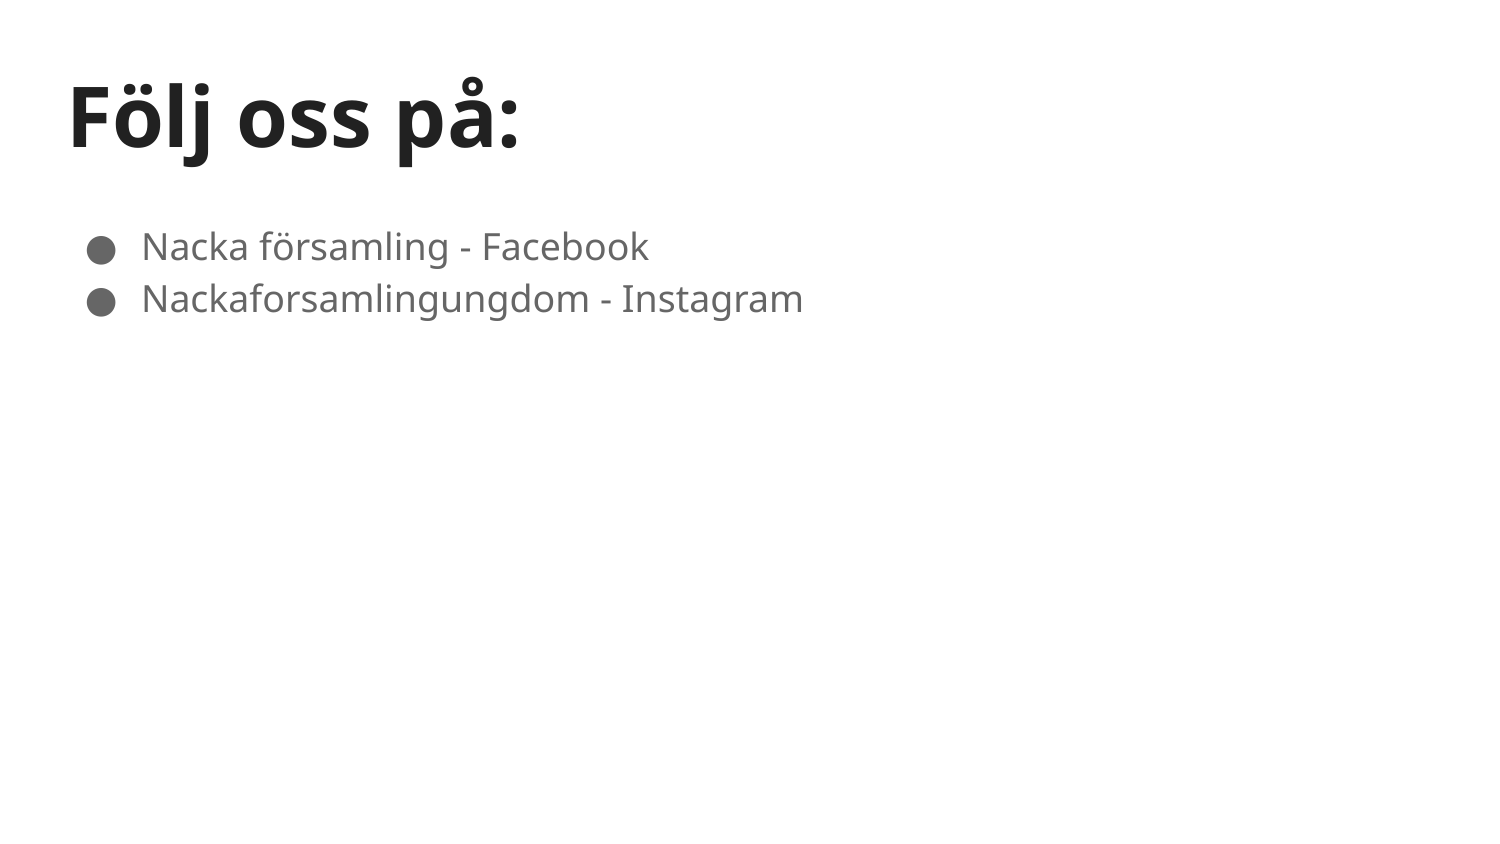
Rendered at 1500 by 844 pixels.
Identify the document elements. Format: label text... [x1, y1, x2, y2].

list Nacka församling - Facebook Nackaforsamlingungdom - Instagram [51, 201, 1449, 750]
title Följ oss på: [51, 48, 1449, 180]
